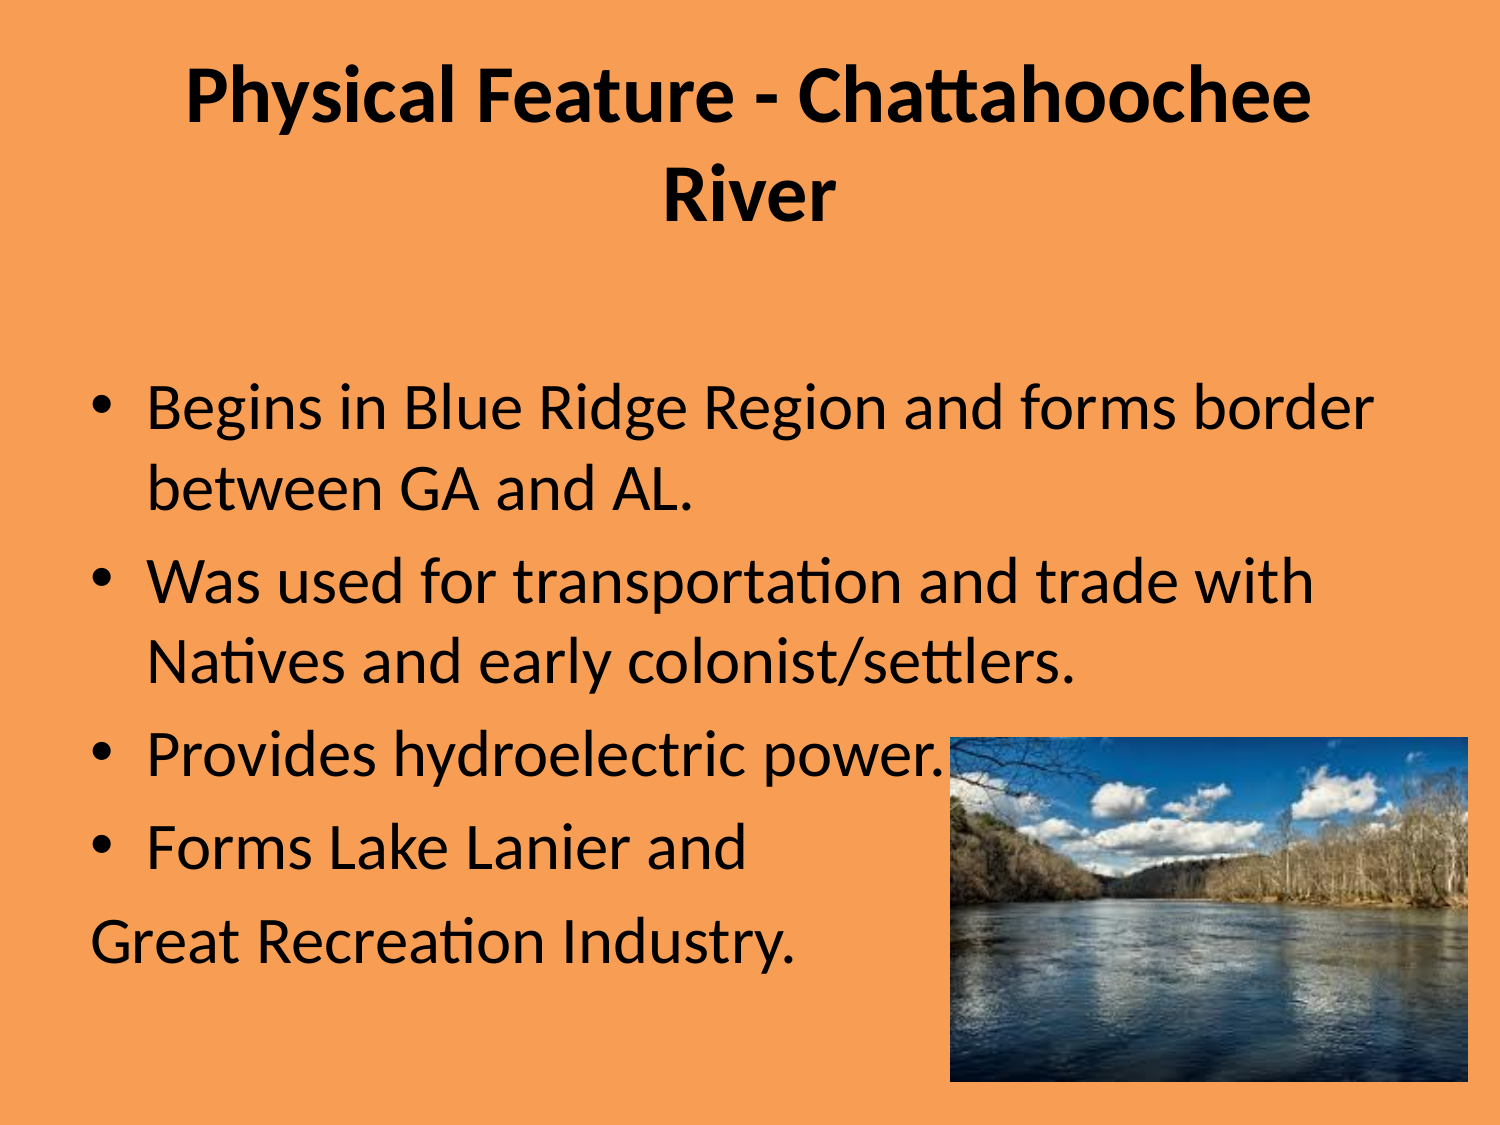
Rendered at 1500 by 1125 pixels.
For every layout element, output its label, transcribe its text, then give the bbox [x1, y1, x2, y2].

picture [949, 737, 1468, 1082]
list Begins in Blue Ridge Region and forms border between GA and AL. Was used for transportation and trade with Natives and early colonist/settlers. Provides hydroelectric power. Forms Lake Lanier and Great Recreation Industry. [75, 262, 1425, 1082]
title Physical Feature - Chattahoochee River [75, 45, 1425, 233]
